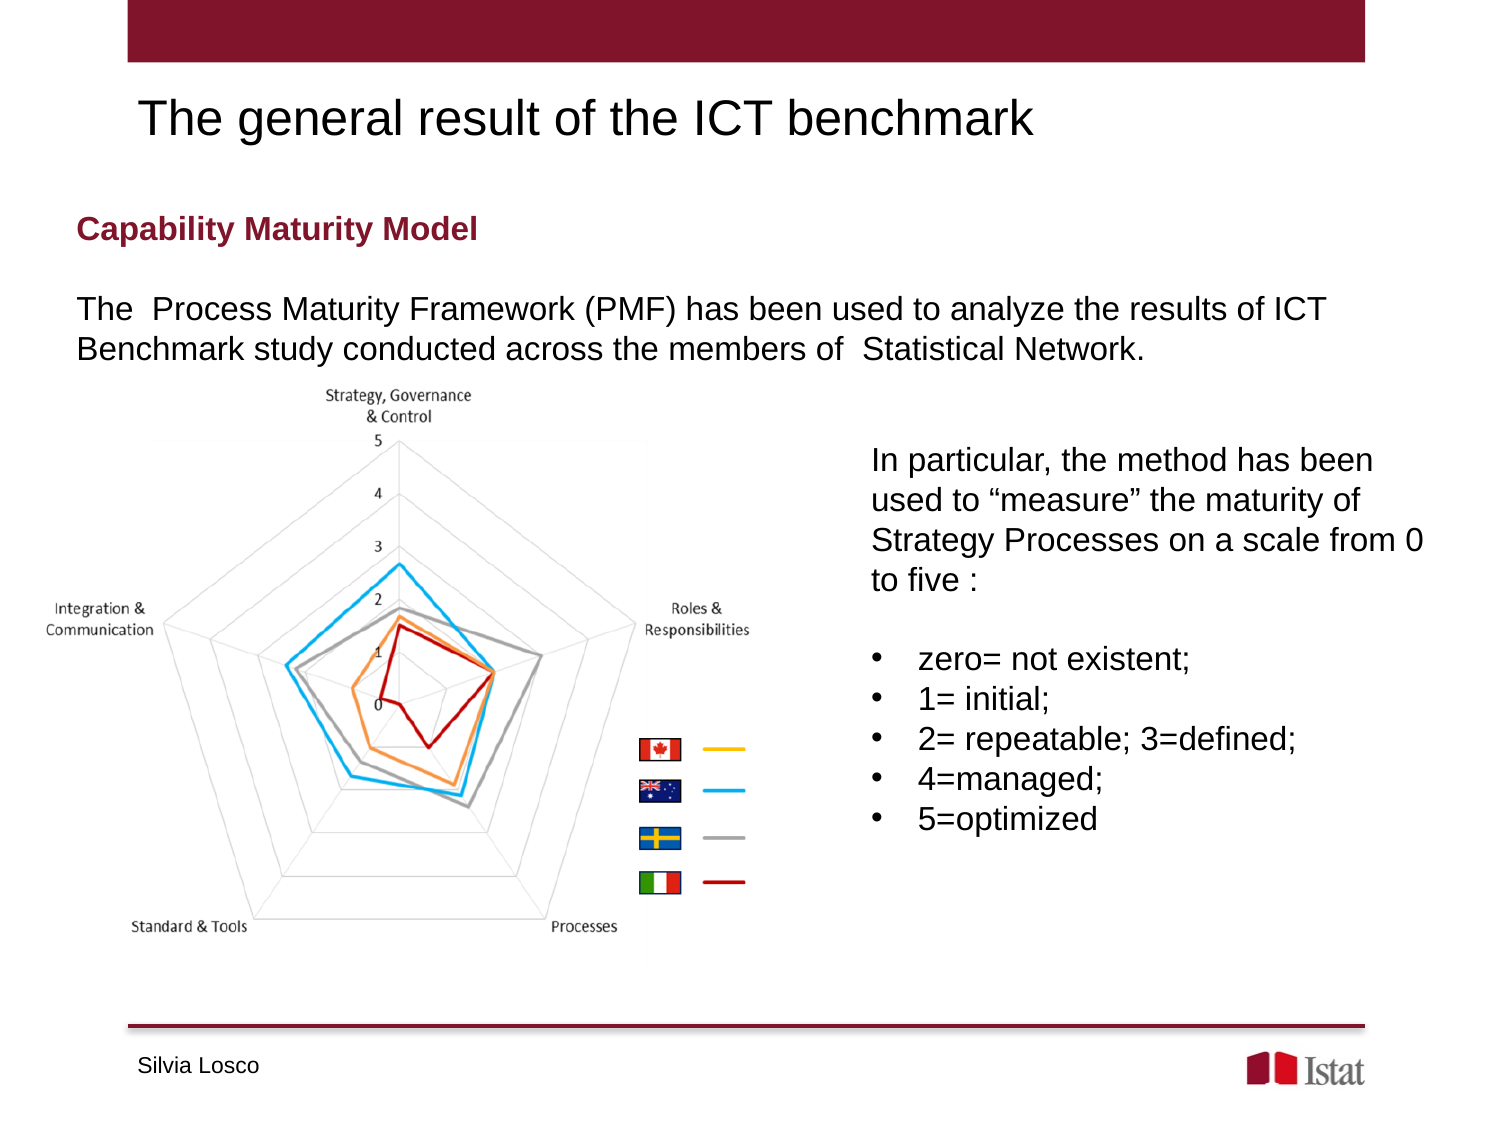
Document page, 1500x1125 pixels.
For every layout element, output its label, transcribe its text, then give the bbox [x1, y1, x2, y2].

footer Silvia Losco [122, 1042, 988, 1103]
text_box Capability Maturity Model The Process Maturity Framework (PMF) has been used to analyze the results of ICT Benchmark study conducted across the members of Statistical Network. [61, 159, 1432, 455]
picture [39, 385, 754, 967]
text_box In particular, the method has been used to “measure” the maturity of Strategy Processes on a scale from 0 to five : zero= not existent; 1= initial; 2= repeatable; 3=defined; 4=managed; 5=optimized [856, 430, 1465, 925]
picture [1239, 1041, 1373, 1096]
text_box The general result of the ICT benchmark [122, 77, 1360, 159]
